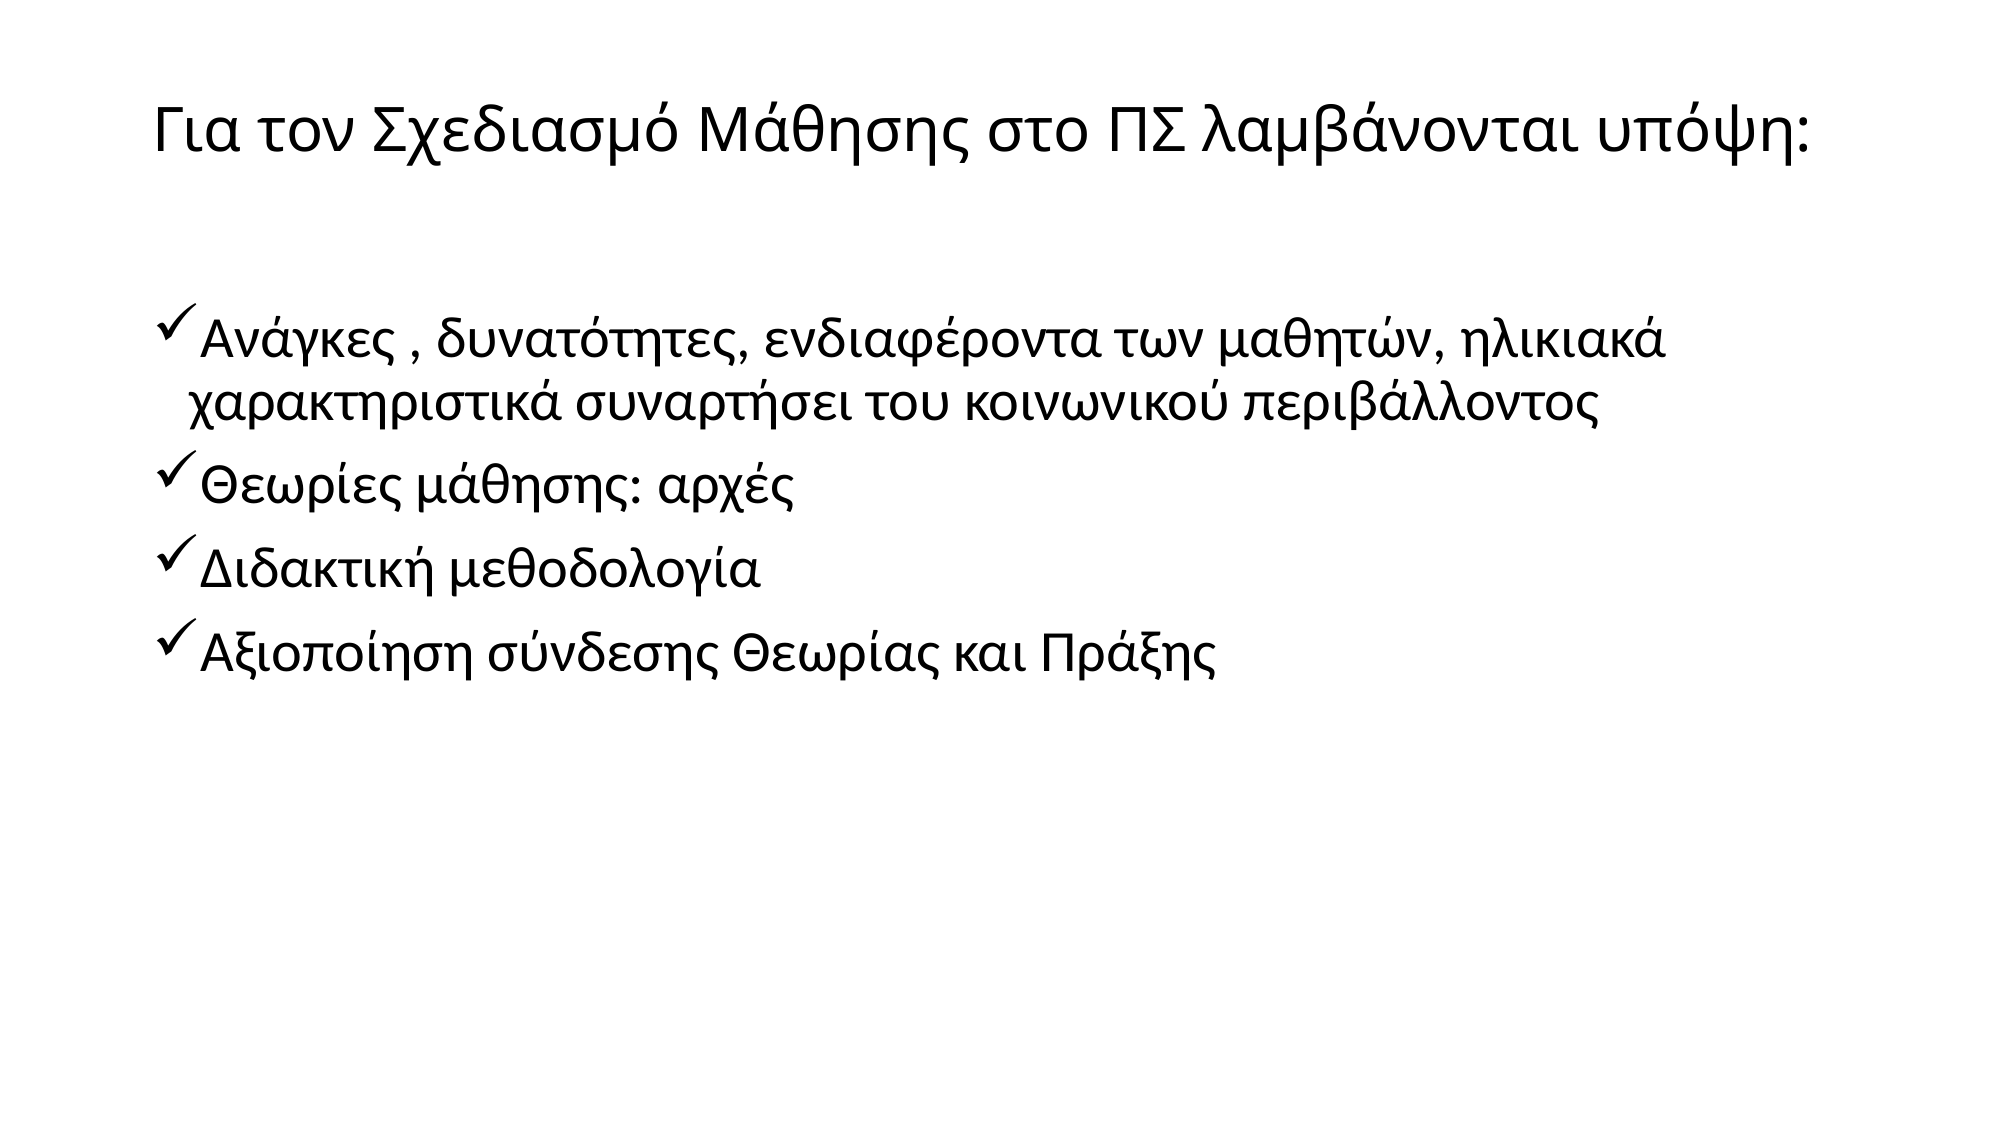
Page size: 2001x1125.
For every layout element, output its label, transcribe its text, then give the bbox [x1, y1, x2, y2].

title Για τον Σχεδιασμό Μάθησης στο ΠΣ λαμβάνονται υπόψη: [137, 59, 1863, 278]
list Ανάγκες , δυνατότητες, ενδιαφέροντα των μαθητών, ηλικιακά χαρακτηριστικά συναρτήσει του κοινωνικού περιβάλλοντος Θεωρίες μάθησης: αρχές Διδακτική μεθοδολογία Αξιοποίηση σύνδεσης Θεωρίας και Πράξης [137, 299, 1863, 1014]
